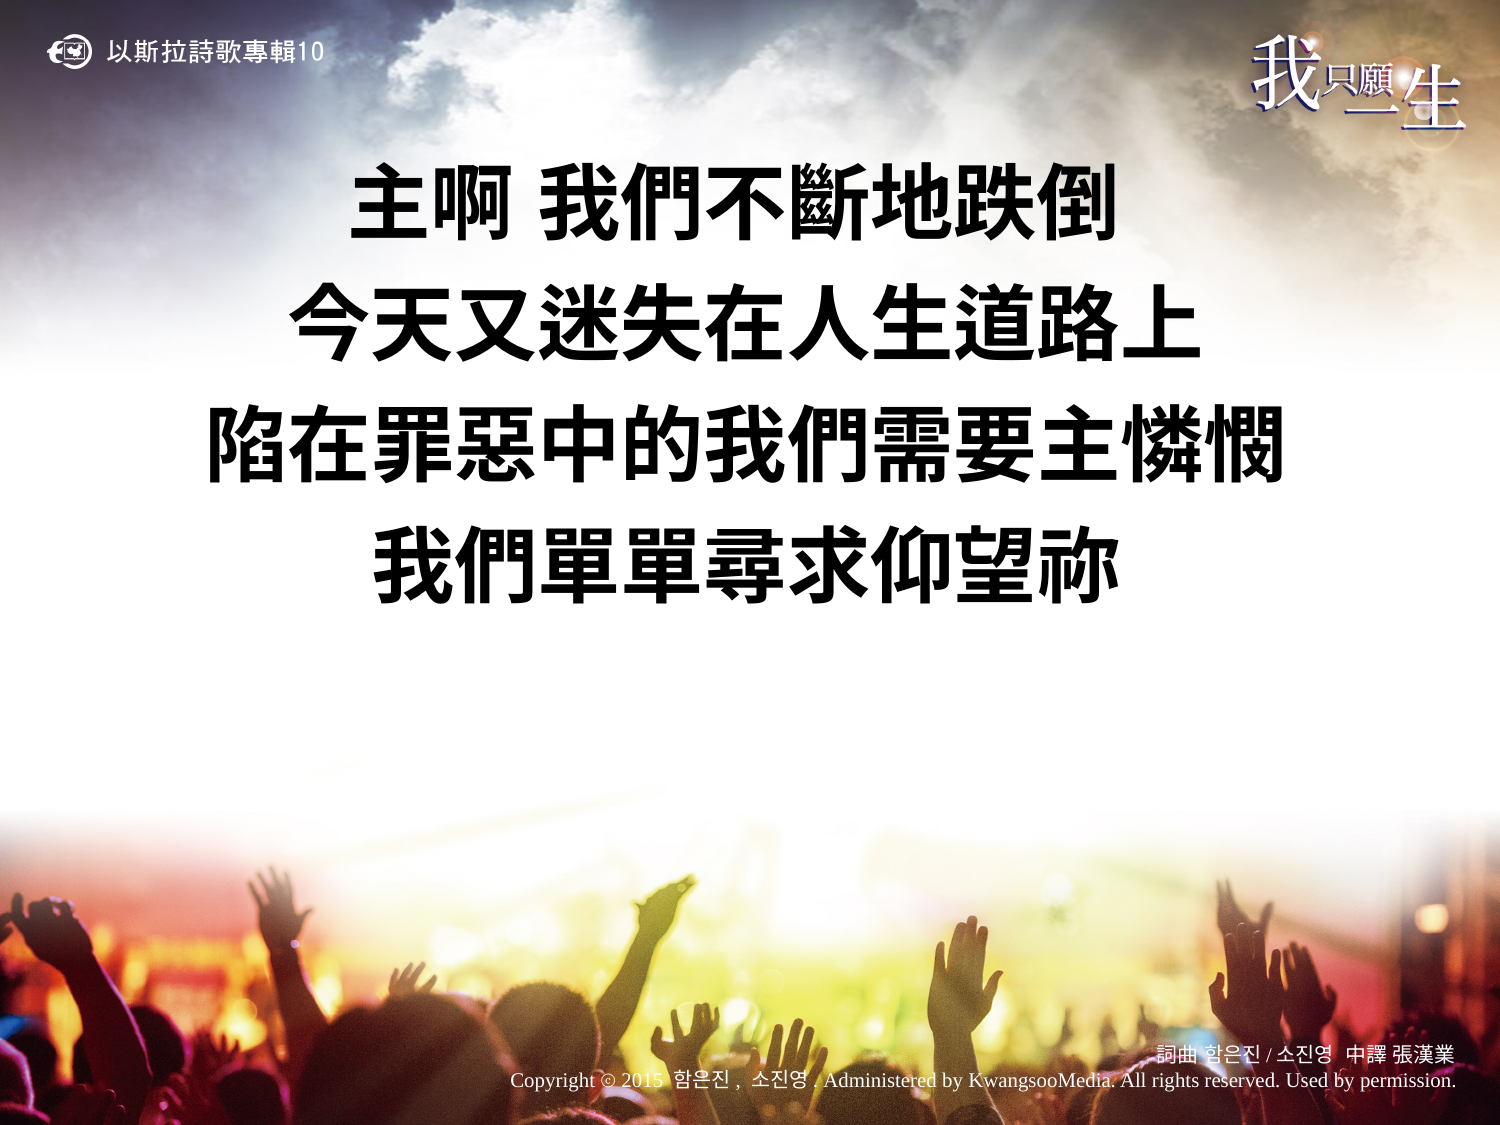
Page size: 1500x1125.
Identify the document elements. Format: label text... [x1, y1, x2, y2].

text_box 詞曲 함은진/소진영 中譯 張漢業 Copyright ⓒ 2015 함은진, 소진영. Administered by KwangsooMedia. All rights reserved. Used by permission. [43, 1034, 1472, 1100]
list 主啊 我們不斷地跌倒 今天又迷失在人生道路上 陷在罪惡中的我們需要主憐憫 我們單單尋求仰望祢 [98, 142, 1393, 857]
picture [0, 0, 1500, 1125]
